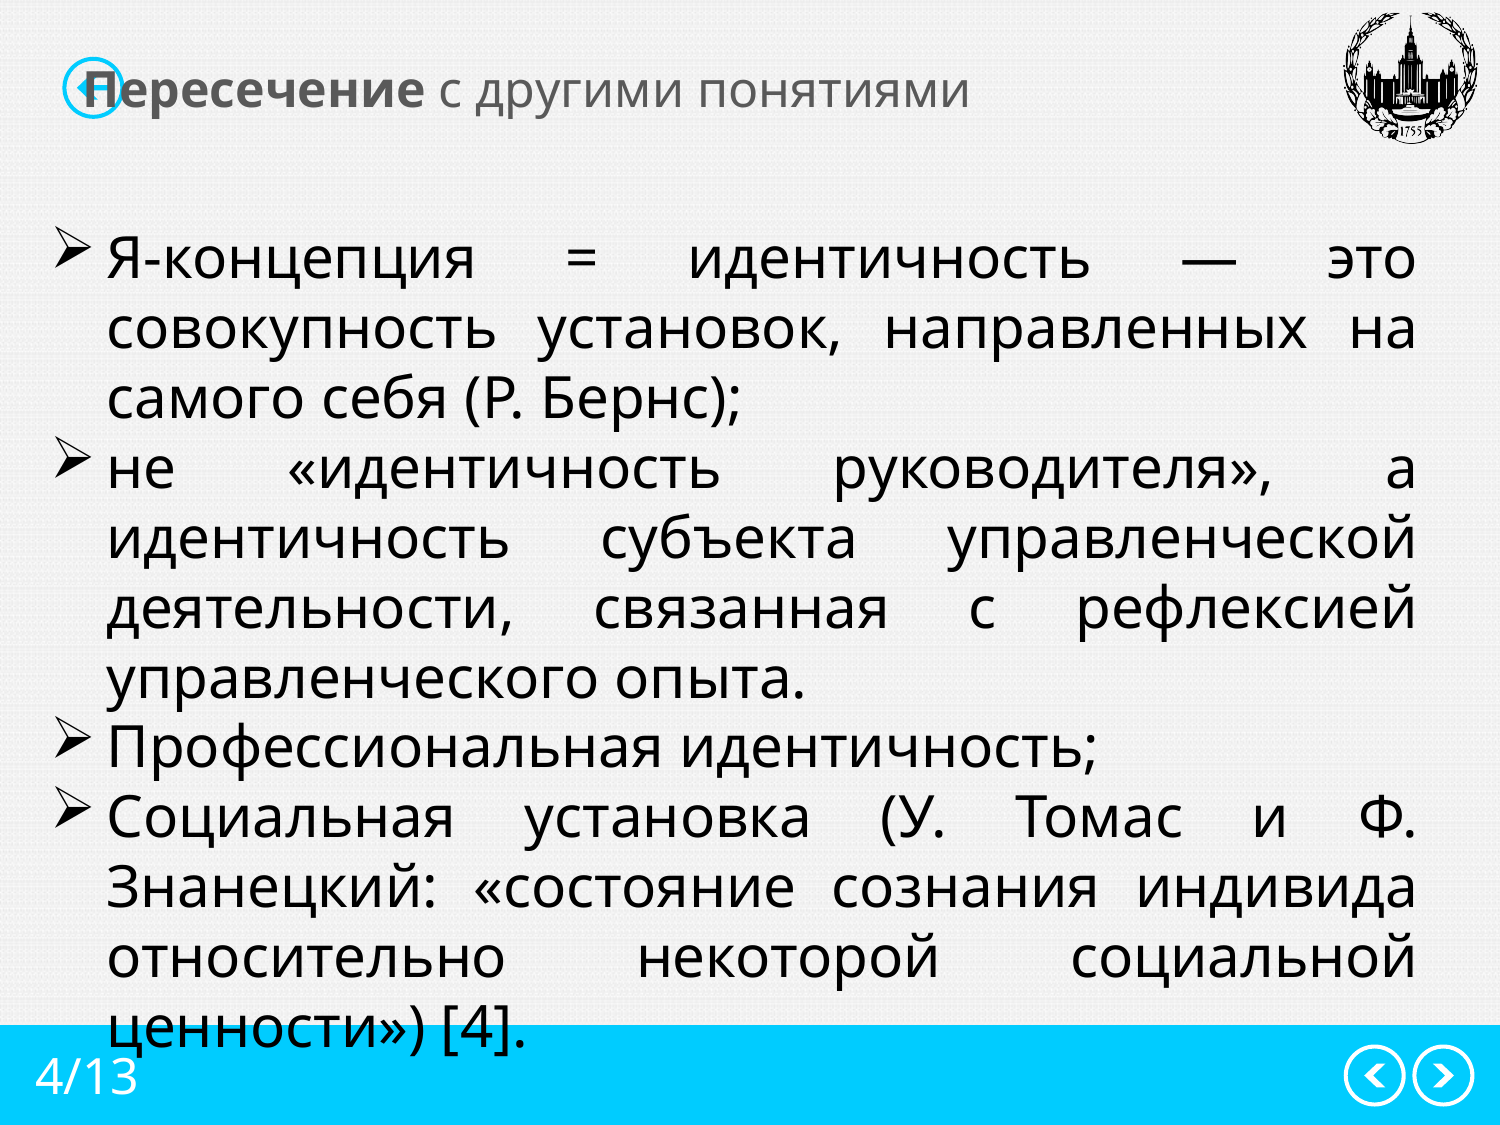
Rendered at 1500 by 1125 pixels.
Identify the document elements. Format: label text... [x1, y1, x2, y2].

text_box Пересечение с другими понятиями [67, 49, 987, 125]
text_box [1343, 1044, 1406, 1107]
text_box Я-концепция = идентичность — это совокупность установок, направленных на самого себя (Р. Бернс); не «идентичность руководителя», а идентичность субъекта управленческой деятельности, связанная с рефлексией управленческого опыта. Профессиональная идентичность; Социальная установка (У. Томас и Ф. Знанецкий: «состояние сознания индивида относительно некоторой социальной ценности») [4]. [35, 212, 1433, 1067]
text_box 4/13 [7, 1036, 155, 1112]
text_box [62, 56, 125, 120]
text_box [0, 1023, 1500, 1125]
picture [0, 0, 1500, 1023]
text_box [1412, 1044, 1475, 1107]
